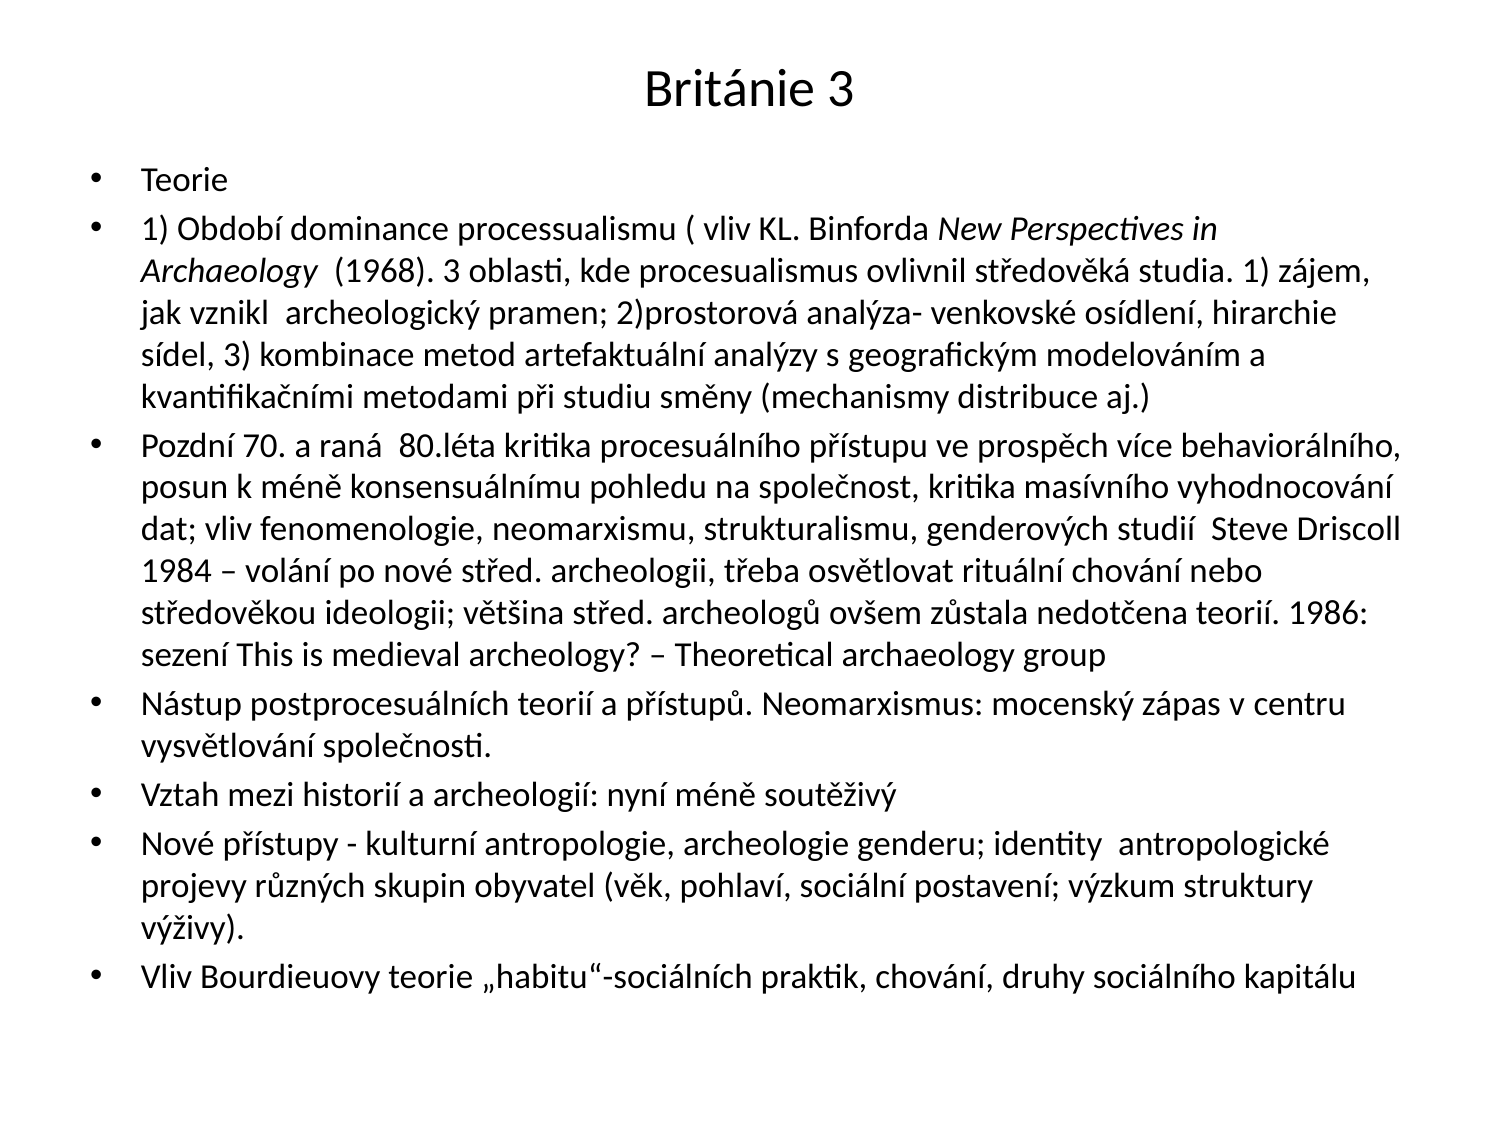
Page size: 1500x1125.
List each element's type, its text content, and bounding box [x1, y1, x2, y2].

list Teorie 1) Období dominance processualismu ( vliv KL. Binforda New Perspectives in Archaeology (1968). 3 oblasti, kde procesualismus ovlivnil středověká studia. 1) zájem, jak vznikl archeologický pramen; 2)prostorová analýza- venkovské osídlení, hirarchie sídel, 3) kombinace metod artefaktuální analýzy s geografickým modelováním a kvantifikačními metodami při studiu směny (mechanismy distribuce aj.) Pozdní 70. a raná 80.léta kritika procesuálního přístupu ve prospěch více behaviorálního, posun k méně konsensuálnímu pohledu na společnost, kritika masívního vyhodnocování dat; vliv fenomenologie, neomarxismu, strukturalismu, genderových studií Steve Driscoll 1984 – volání po nové střed. archeologii, třeba osvětlovat rituální chování nebo středověkou ideologii; většina střed. archeologů ovšem zůstala nedotčena teorií. 1986: sezení This is medieval archeology? – Theoretical archaeology group Nástup postprocesuálních teorií a přístupů. Neomarxismus: mocenský zápas v centru vysvětlování společnosti. Vztah mezi historií a archeologií: nyní méně soutěživý Nové přístupy - kulturní antropologie, archeologie genderu; identity antropologické projevy různých skupin obyvatel (věk, pohlaví, sociální postavení; výzkum struktury výživy). Vliv Bourdieuovy teorie „habitu“-sociálních praktik, chování, druhy sociálního kapitálu [75, 149, 1425, 1078]
title Británie 3 [75, 45, 1425, 126]
